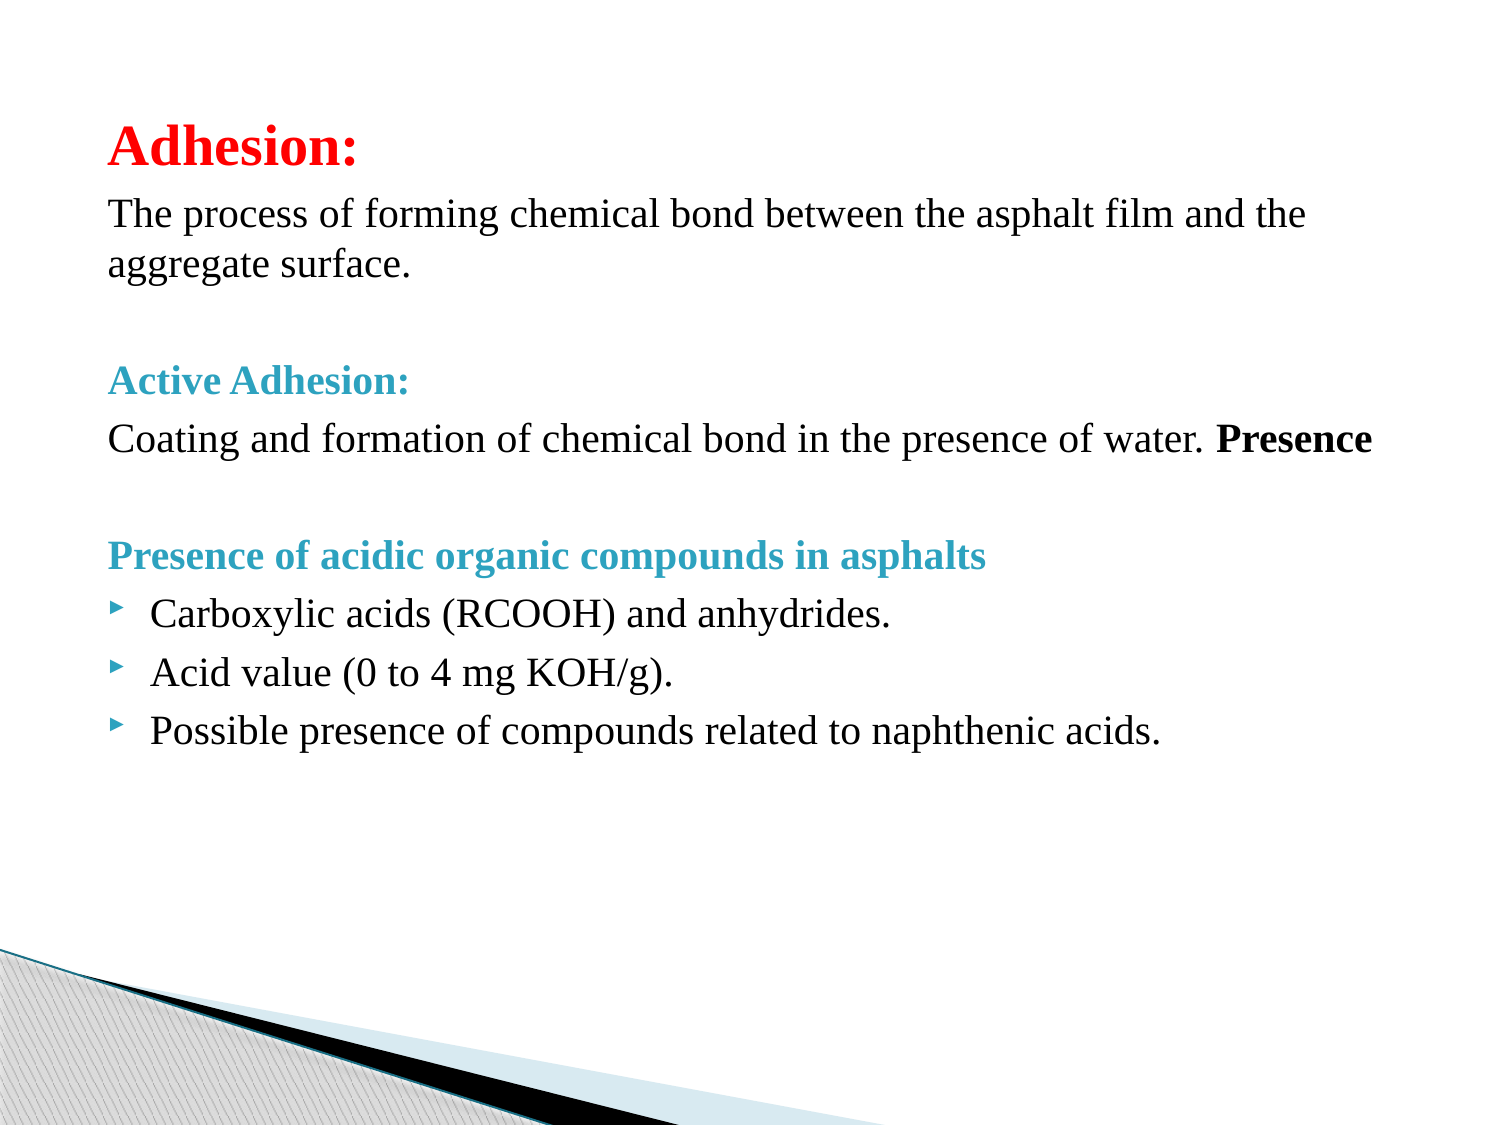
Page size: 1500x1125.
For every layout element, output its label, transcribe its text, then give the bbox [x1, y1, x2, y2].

list Adhesion: The process of forming chemical bond between the asphalt film and the aggregate surface. Active Adhesion: Coating and formation of chemical bond in the presence of water. Presence Presence of acidic organic compounds in asphalts Carboxylic acids (RCOOH) and anhydrides. Acid value (0 to 4 mg KOH/g). Possible presence of compounds related to naphthenic acids. [75, 99, 1425, 986]
